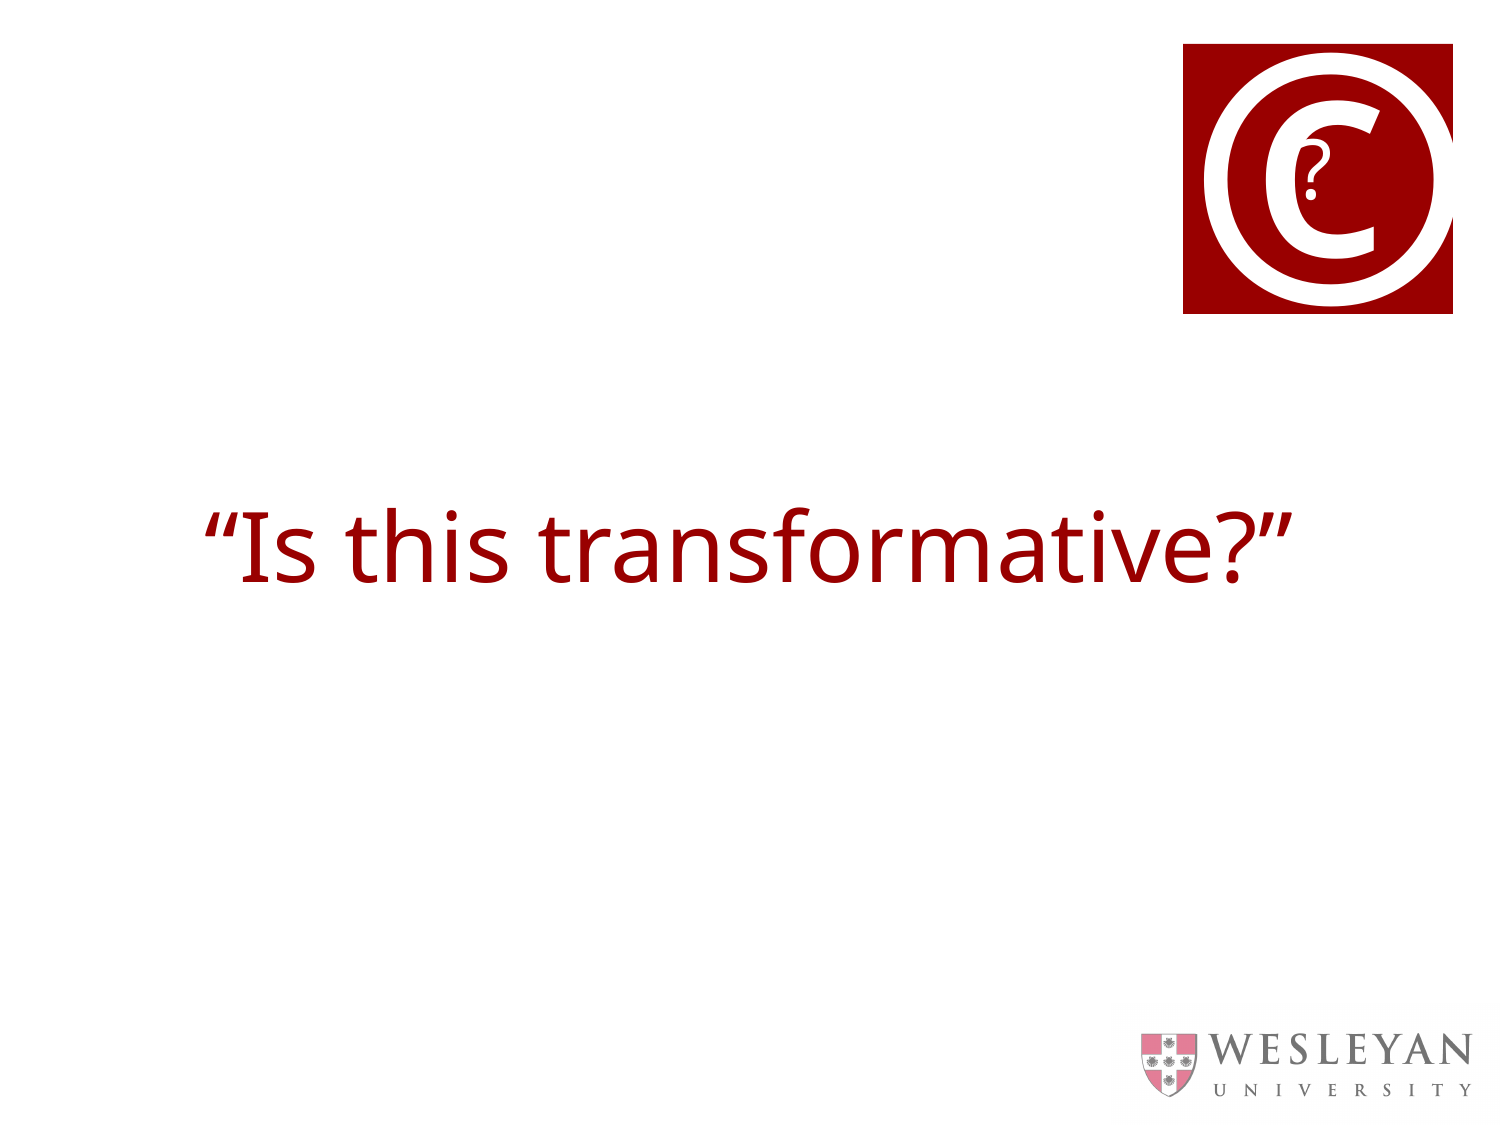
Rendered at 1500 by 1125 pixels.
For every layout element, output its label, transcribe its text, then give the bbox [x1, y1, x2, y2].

text_box © [1172, 0, 1464, 381]
text_box ? [1281, 108, 1342, 224]
title “Is this transformative?” [0, 476, 1498, 729]
